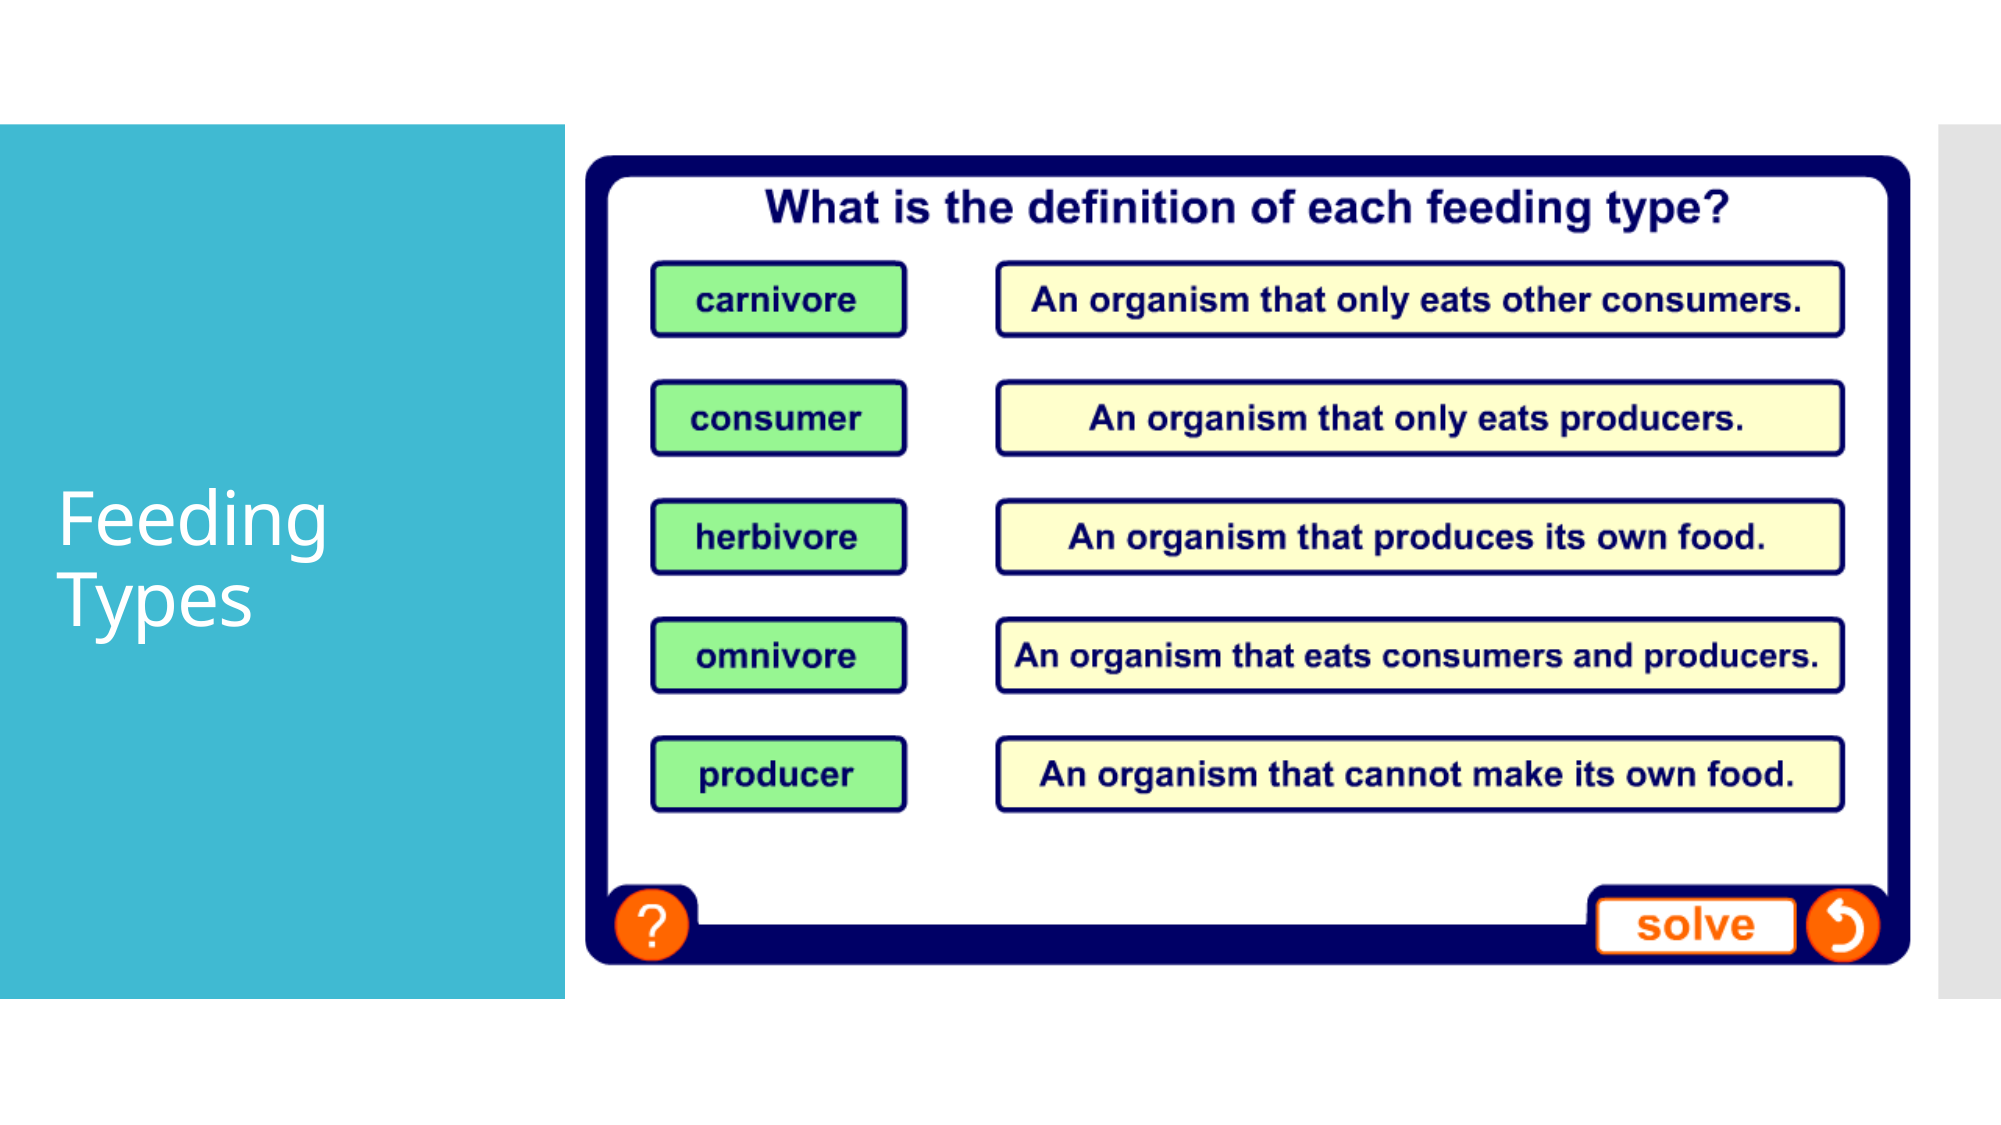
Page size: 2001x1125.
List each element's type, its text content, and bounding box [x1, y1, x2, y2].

title Feeding Types [41, 184, 525, 940]
